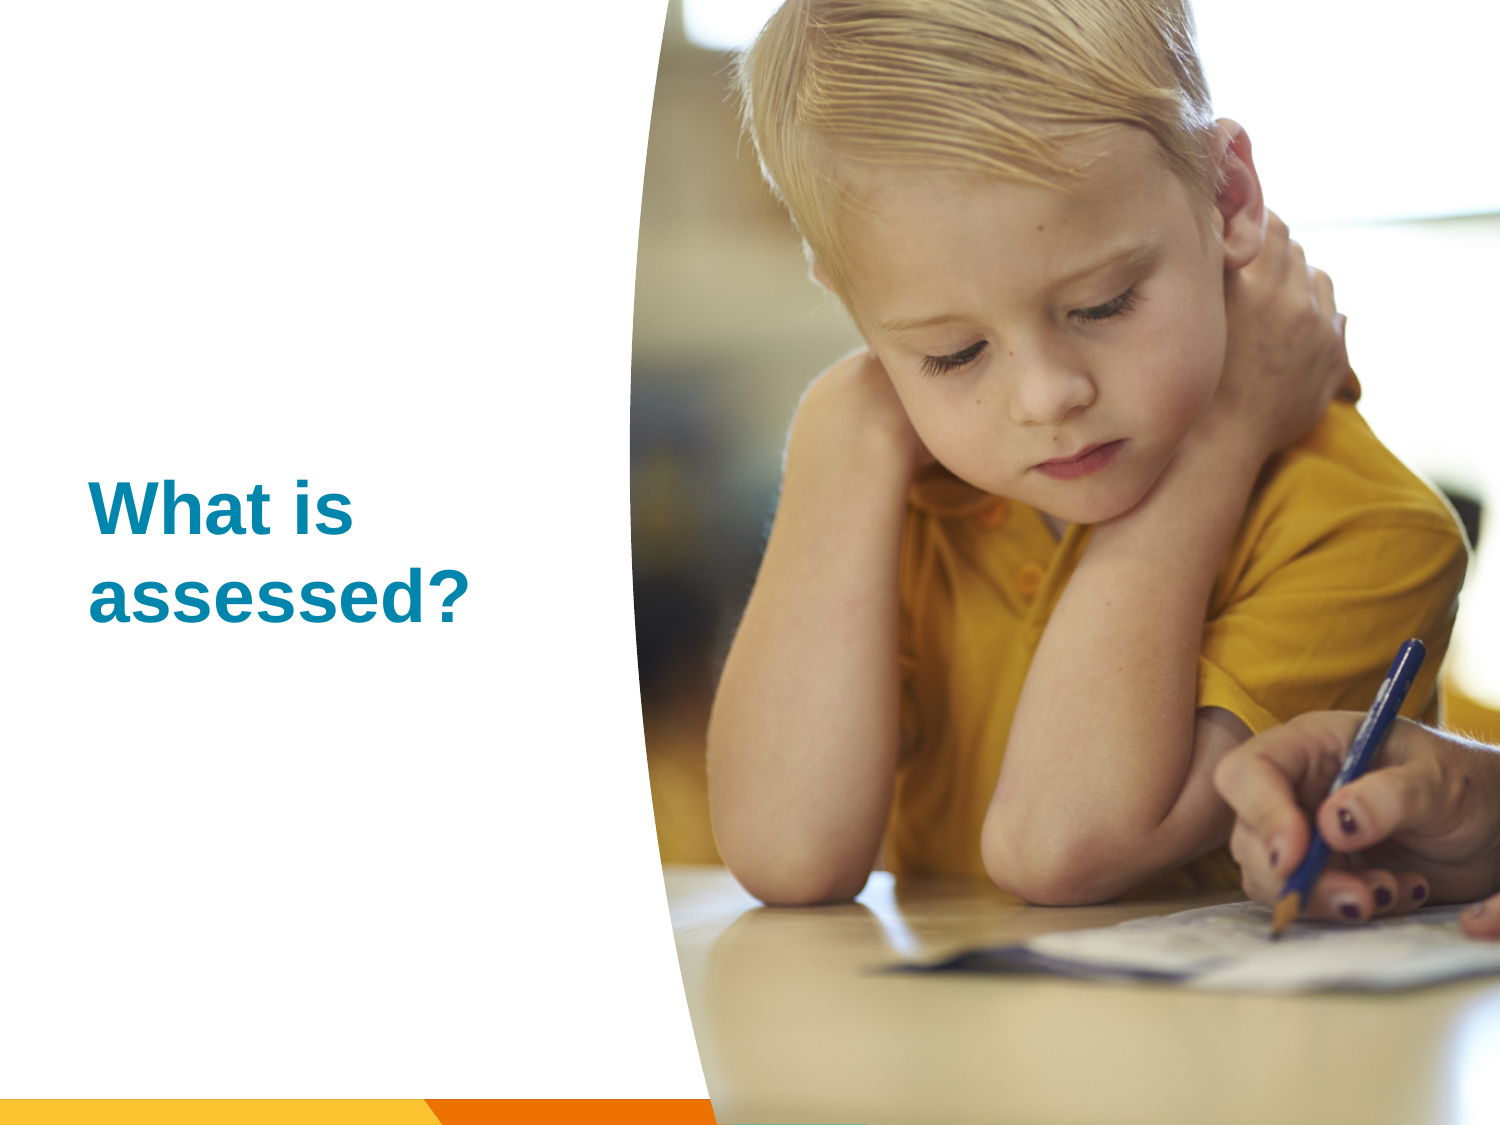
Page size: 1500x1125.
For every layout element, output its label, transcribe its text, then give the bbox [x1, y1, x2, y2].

title What is assessed? [88, 340, 629, 759]
picture [0, 0, 1500, 1125]
